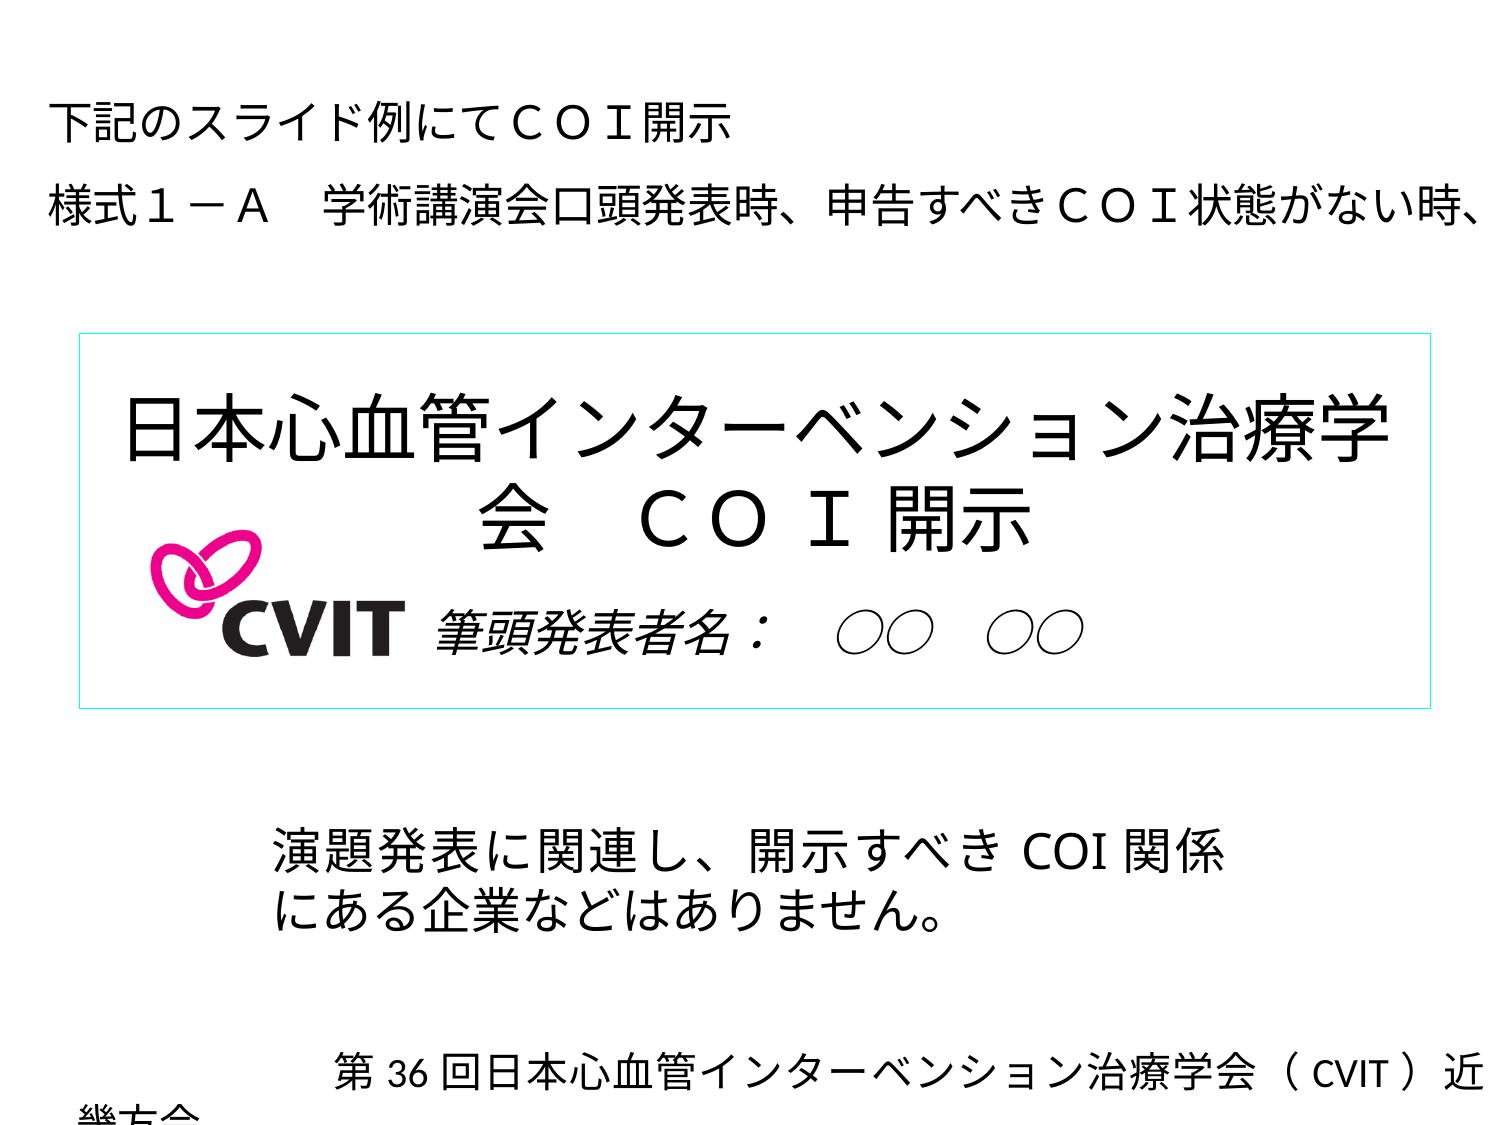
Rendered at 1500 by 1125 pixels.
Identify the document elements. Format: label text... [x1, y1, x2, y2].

text_box 第36回日本心血管インターベンション治療学会（CVIT）近畿方会 [61, 1030, 1500, 1125]
text_box 演題発表に関連し、開示すべきCOI関係にある企業などはありません。 [256, 812, 1241, 948]
title 日本心血管インターベンション治療学会 ＣＯ Ｉ 開示 筆頭発表者名： ○○ ○○ [79, 333, 1431, 709]
picture [123, 510, 437, 697]
text_box 下記のスライド例にてＣＯＩ開示 様式１－Ａ 学術講演会口頭発表時、申告すべきＣＯＩ状態がない時、 [32, 99, 1500, 240]
